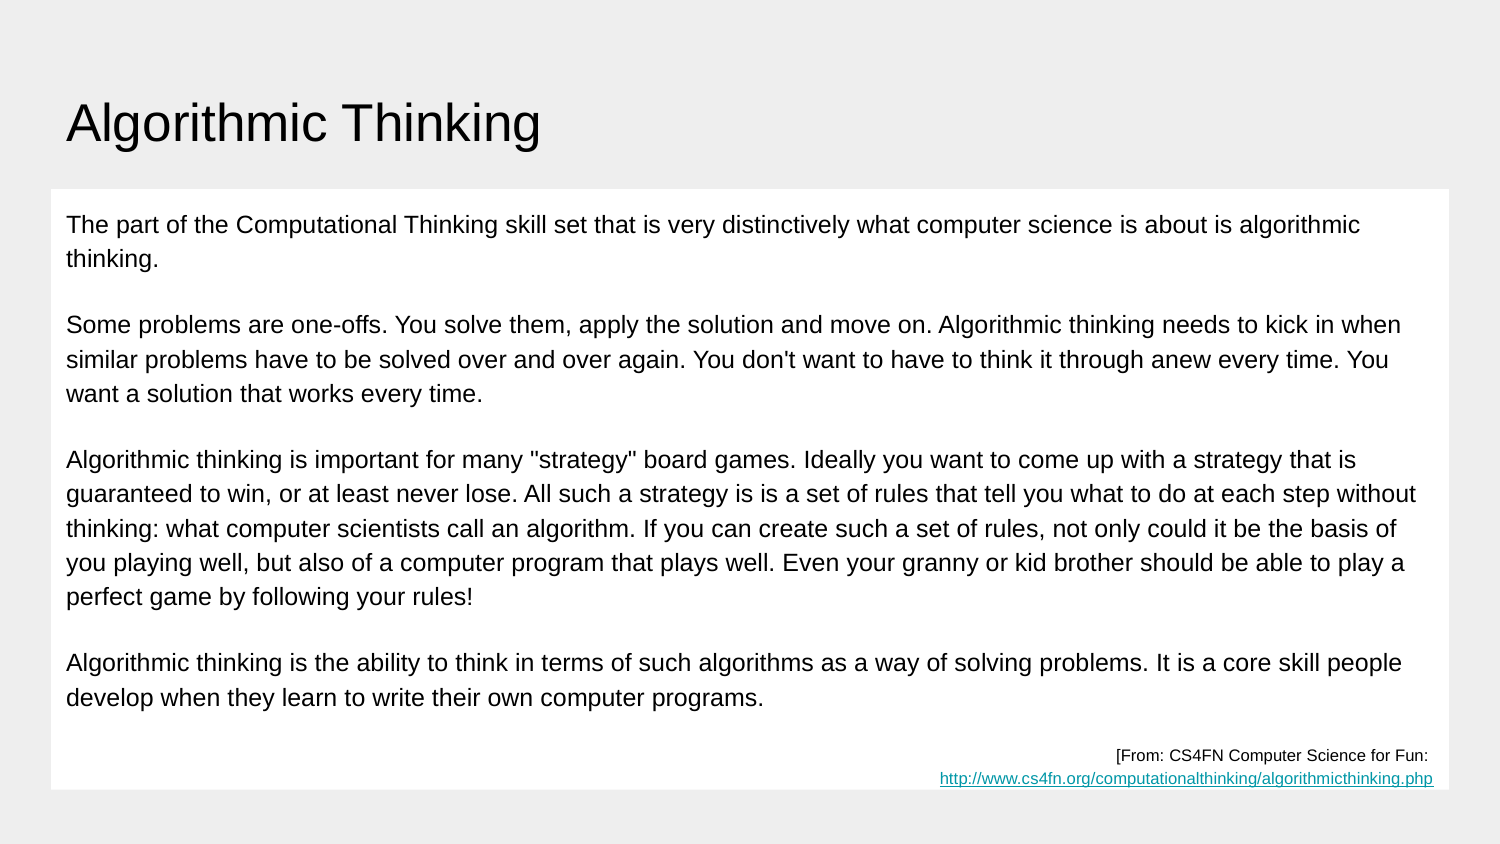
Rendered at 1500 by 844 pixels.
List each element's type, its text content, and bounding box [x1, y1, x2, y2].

list The part of the Computational Thinking skill set that is very distinctively what computer science is about is algorithmic thinking. Some problems are one-offs. You solve them, apply the solution and move on. Algorithmic thinking needs to kick in when similar problems have to be solved over and over again. You don't want to have to think it through anew every time. You want a solution that works every time. Algorithmic thinking is important for many "strategy" board games. Ideally you want to come up with a strategy that is guaranteed to win, or at least never lose. All such a strategy is is a set of rules that tell you what to do at each step without thinking: what computer scientists call an algorithm. If you can create such a set of rules, not only could it be the basis of you playing well, but also of a computer program that plays well. Even your granny or kid brother should be able to play a perfect game by following your rules! Algorithmic thinking is the ability to think in terms of such algorithms as a way of solving problems. It is a core skill people develop when they learn to write their own computer programs. [From: CS4FN Computer Science for Fun: http://www.cs4fn.org/computationalthinking/algorithmicthinking.php [51, 189, 1449, 790]
title Algorithmic Thinking [51, 72, 1449, 167]
